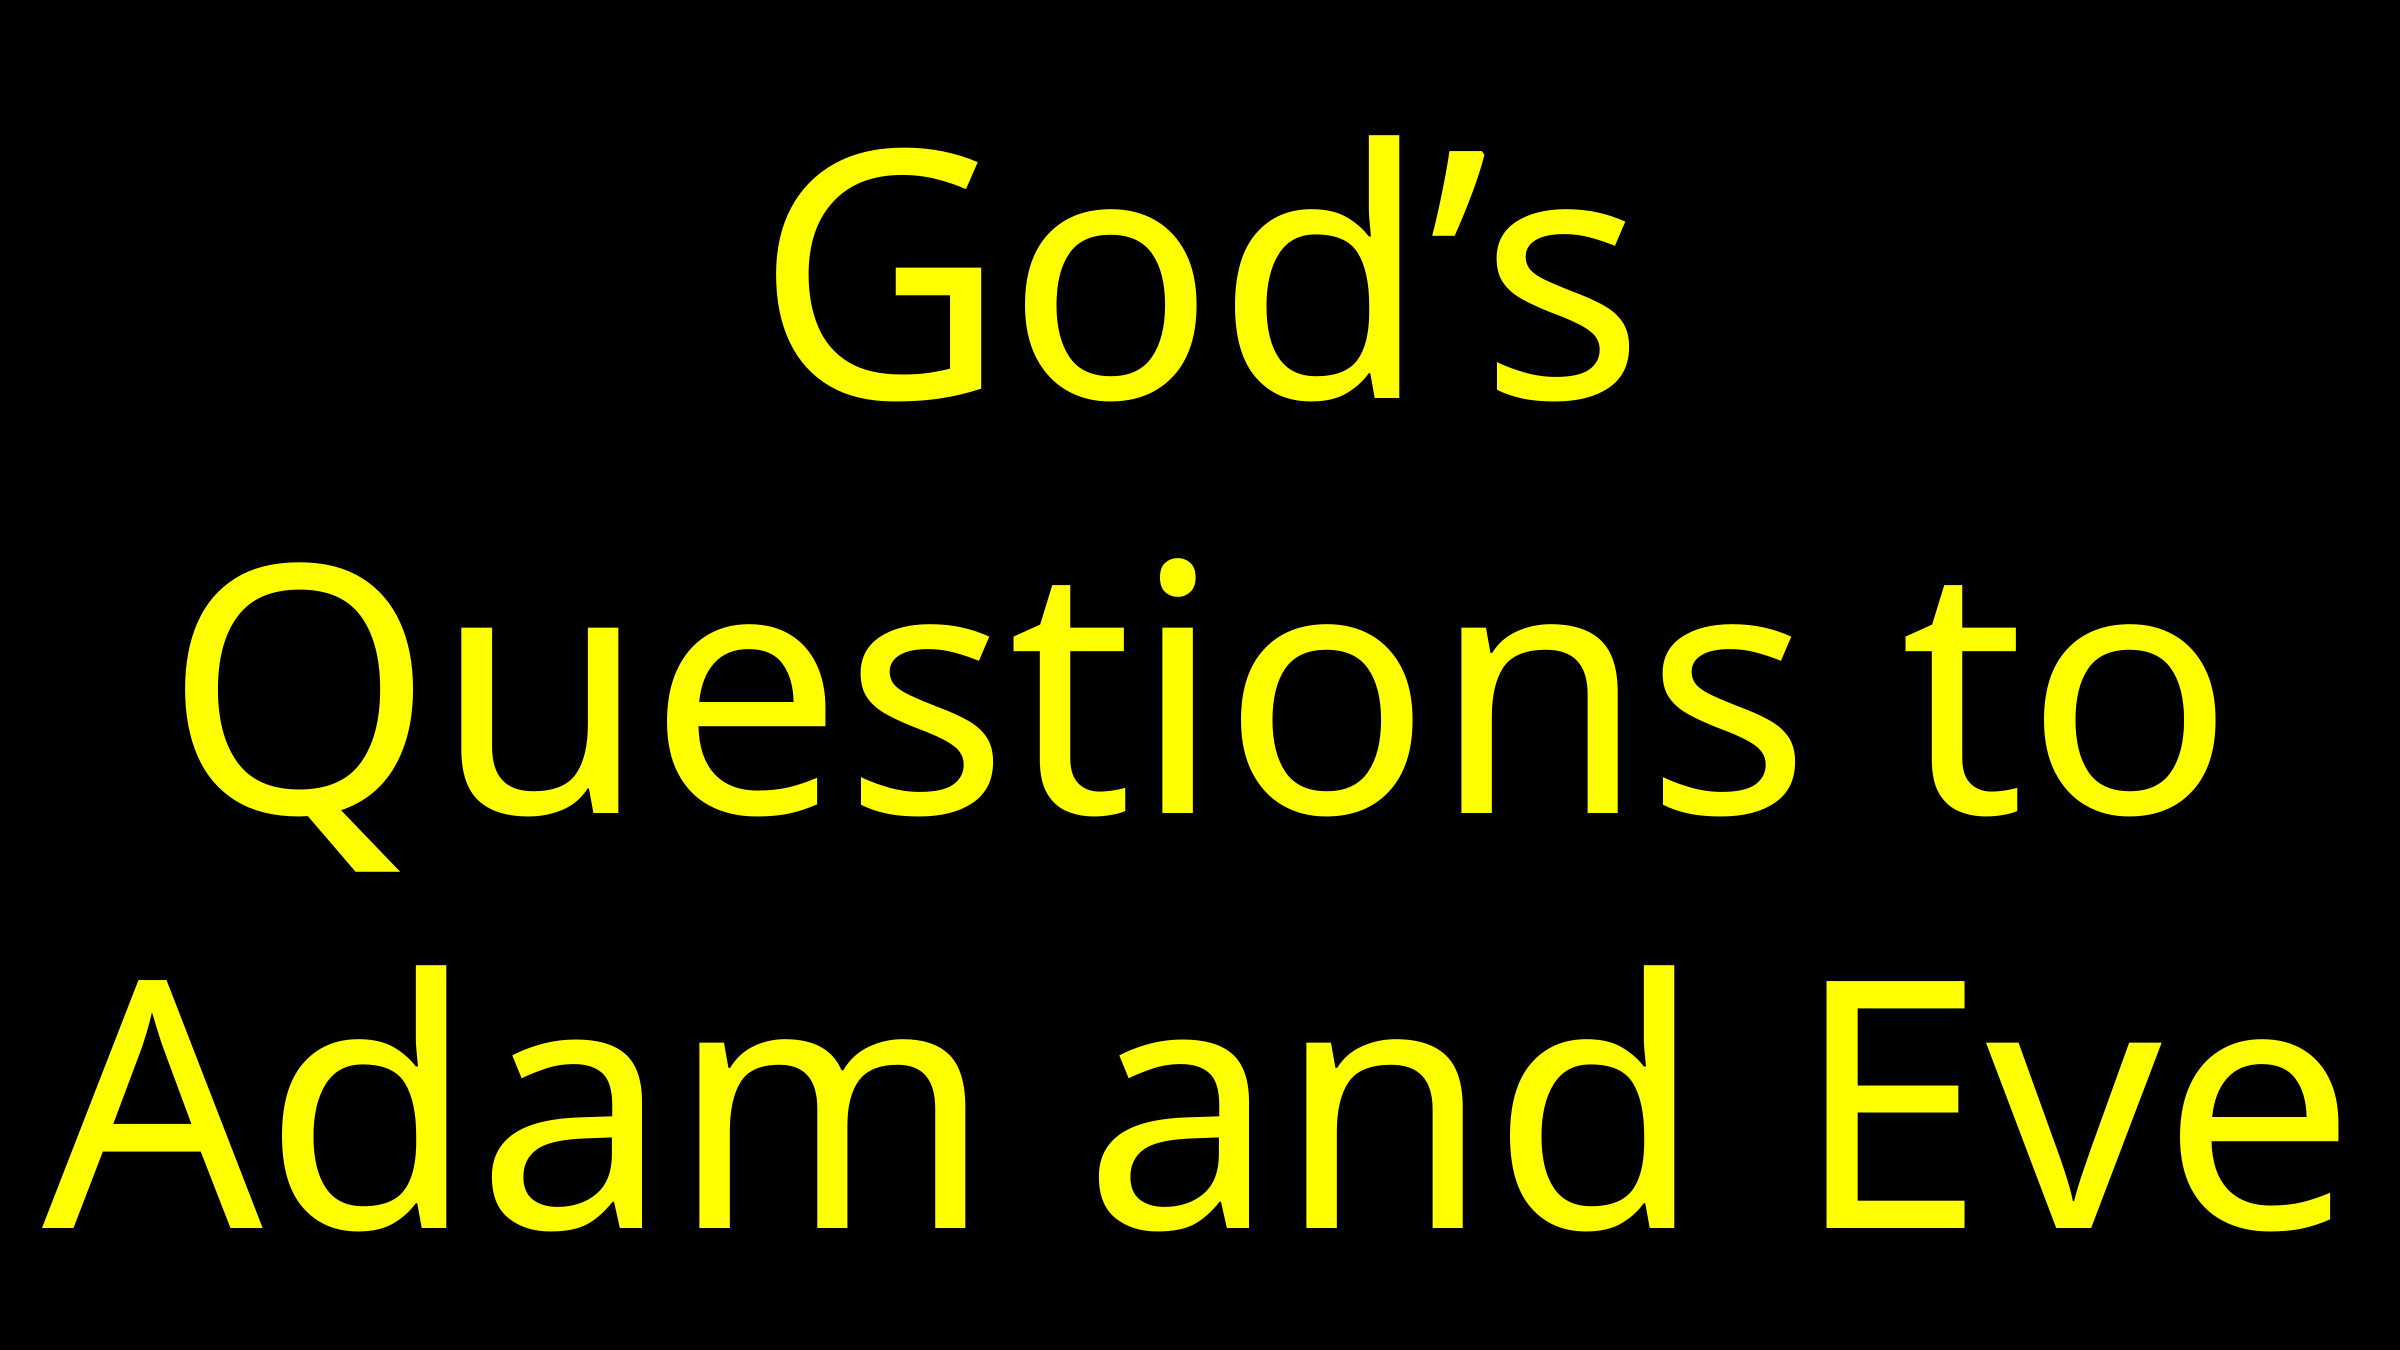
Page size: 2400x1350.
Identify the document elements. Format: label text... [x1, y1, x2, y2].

title God’s Questions to Adam and Eve [0, 0, 2400, 1350]
